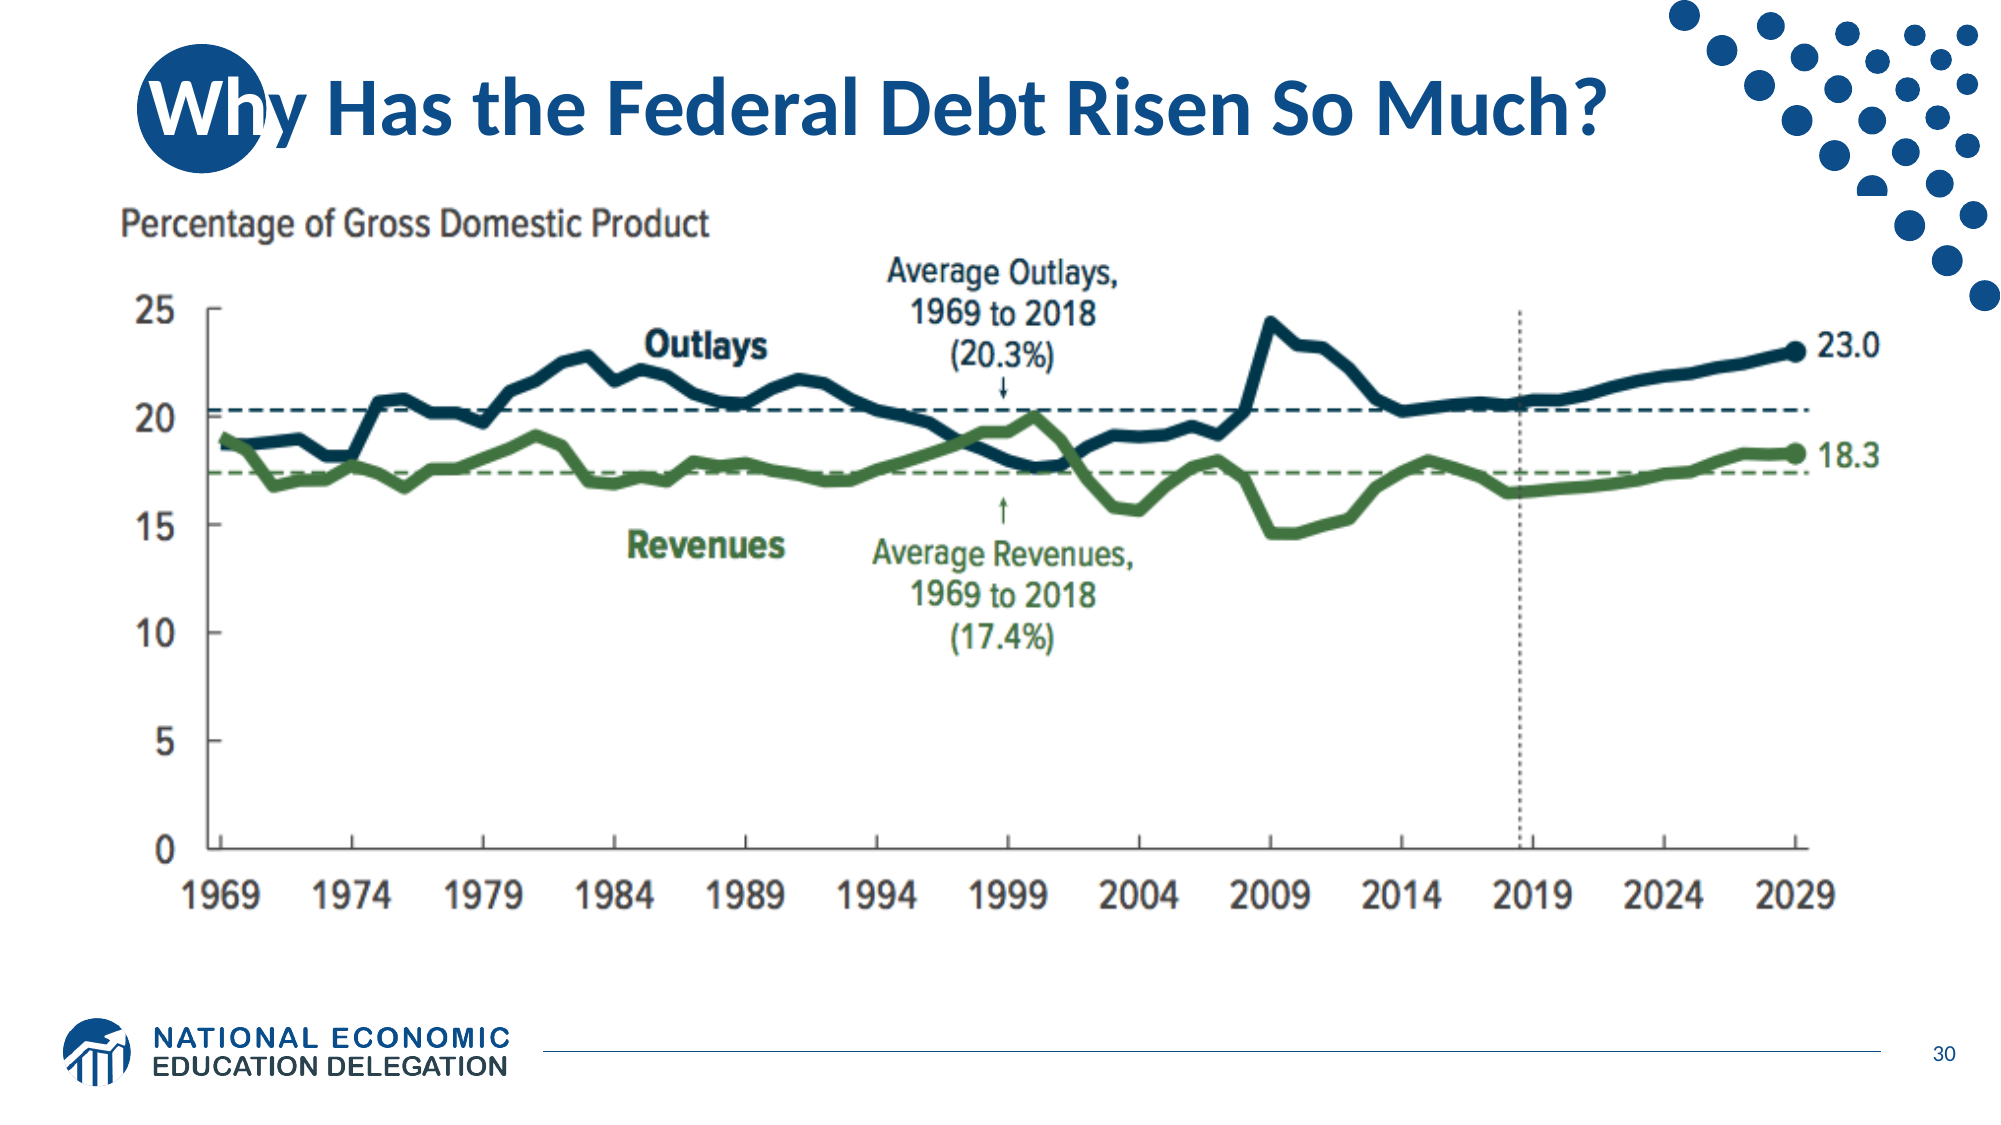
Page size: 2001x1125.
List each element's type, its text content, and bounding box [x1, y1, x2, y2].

slide_number 30 [1521, 1022, 1972, 1082]
picture [113, 196, 1887, 929]
picture [55, 1013, 520, 1091]
title Why Has the Federal Debt Risen So Much? [133, 0, 1859, 196]
